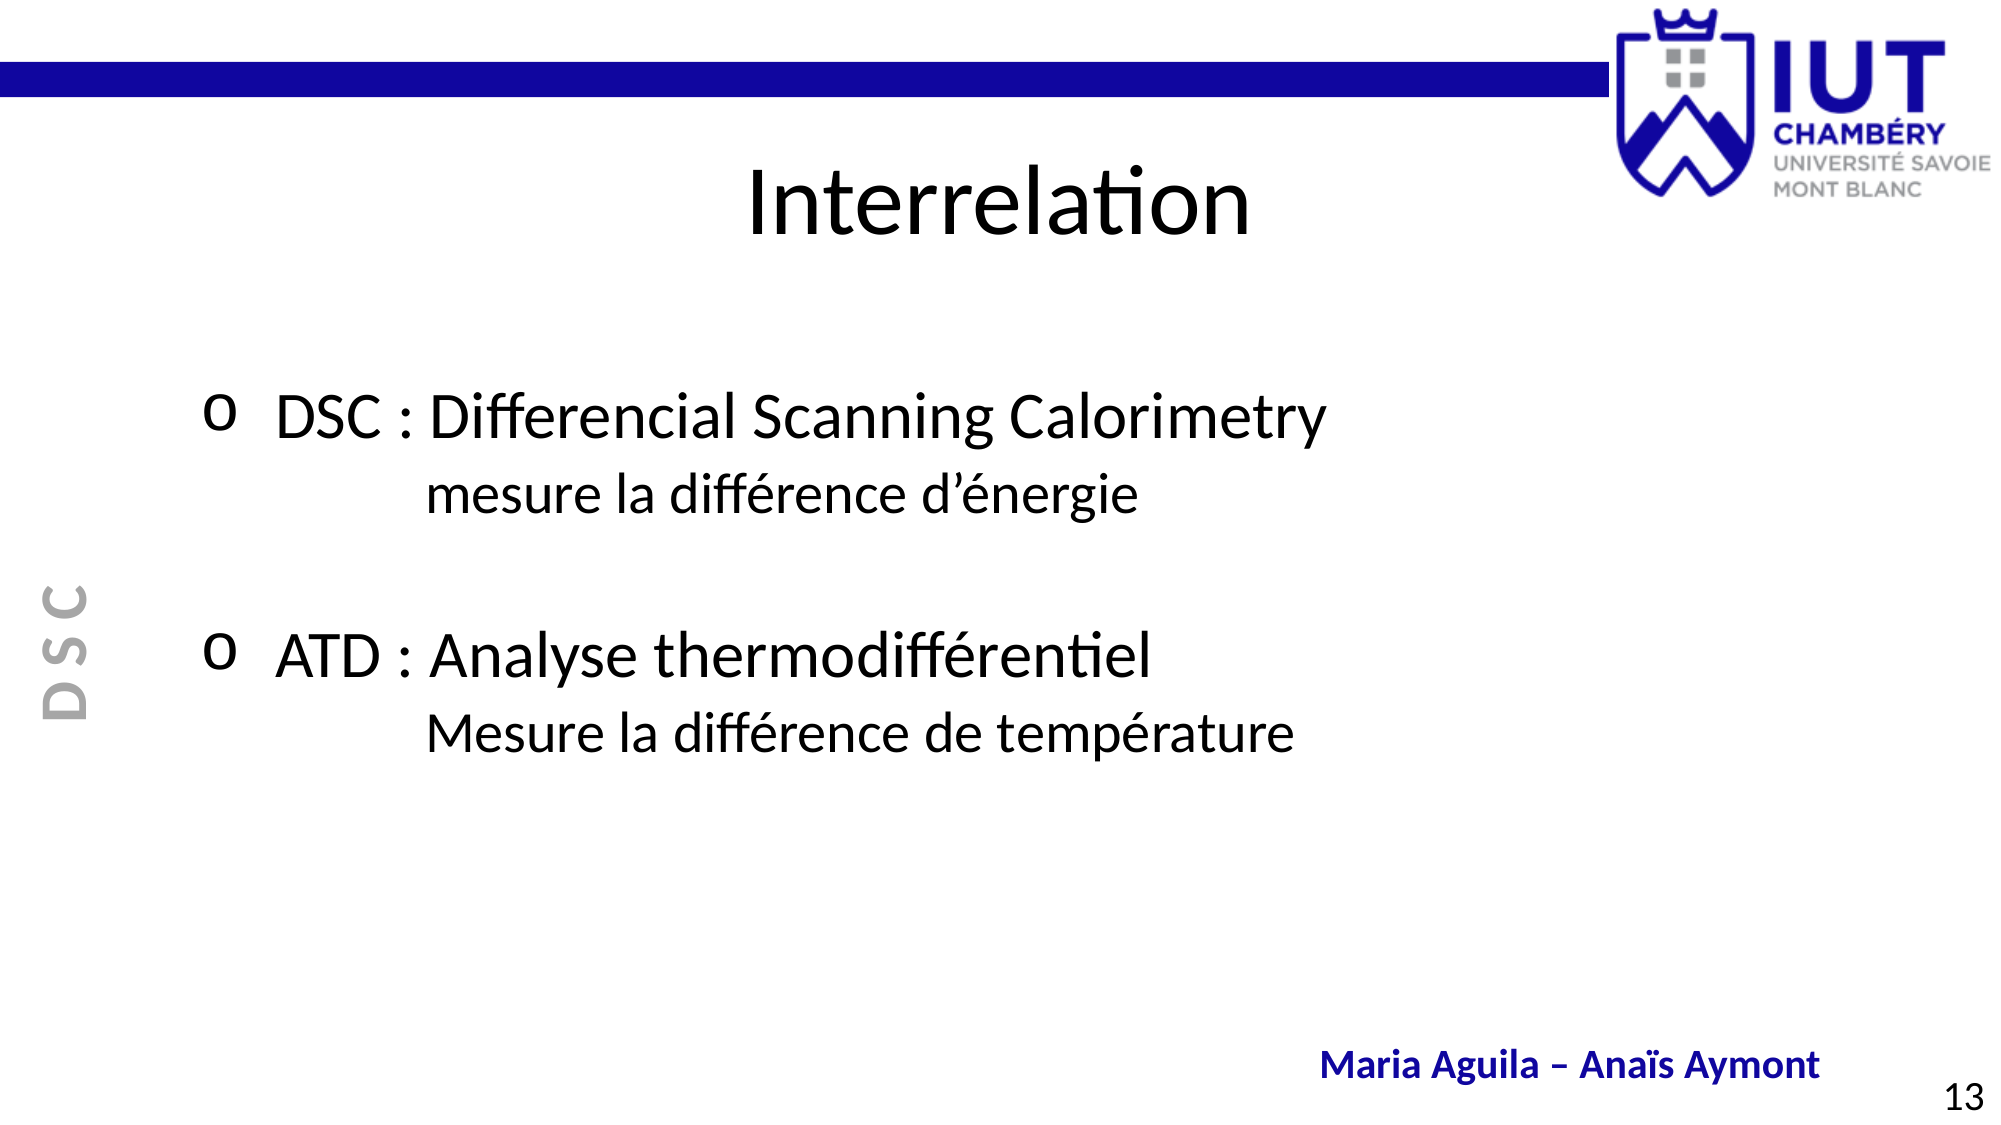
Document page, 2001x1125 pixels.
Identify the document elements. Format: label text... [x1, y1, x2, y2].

text_box [0, 61, 1609, 98]
subtitle D S C [21, 263, 293, 1125]
text_box Maria Aguila – Anaïs Aymont [1213, 1029, 1937, 1095]
text_box Interrelation [0, 127, 2000, 263]
slide_number 13 [1550, 1064, 2000, 1124]
picture [1609, 1, 2000, 205]
text_box DSC : Differencial Scanning Calorimetry mesure la différence d’énergie ATD : Analyse thermodifférentiel Mesure la différence de température [184, 373, 1886, 936]
